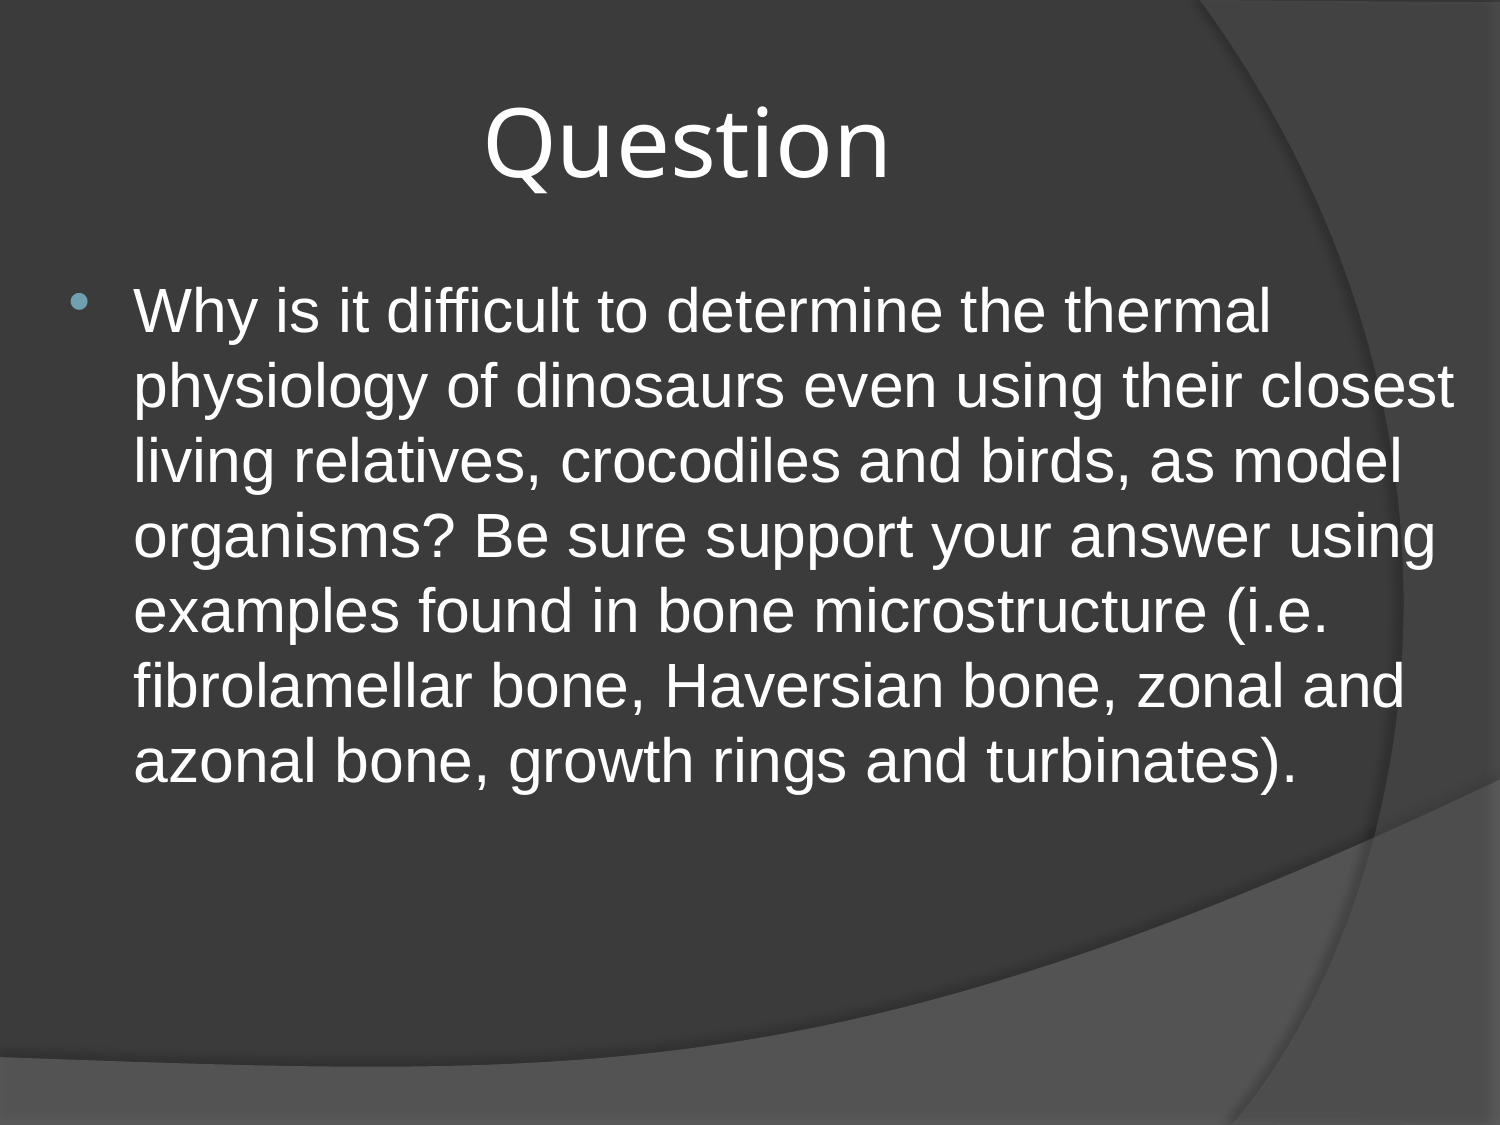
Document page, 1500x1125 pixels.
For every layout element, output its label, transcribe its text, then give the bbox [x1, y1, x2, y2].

list Why is it difficult to determine the thermal physiology of dinosaurs even using their closest living relatives, crocodiles and birds, as model organisms? Be sure support your answer using examples found in bone microstructure (i.e. fibrolamellar bone, Haversian bone, zonal and azonal bone, growth rings and turbinates). [50, 262, 1500, 1005]
title Question [75, 45, 1300, 233]
